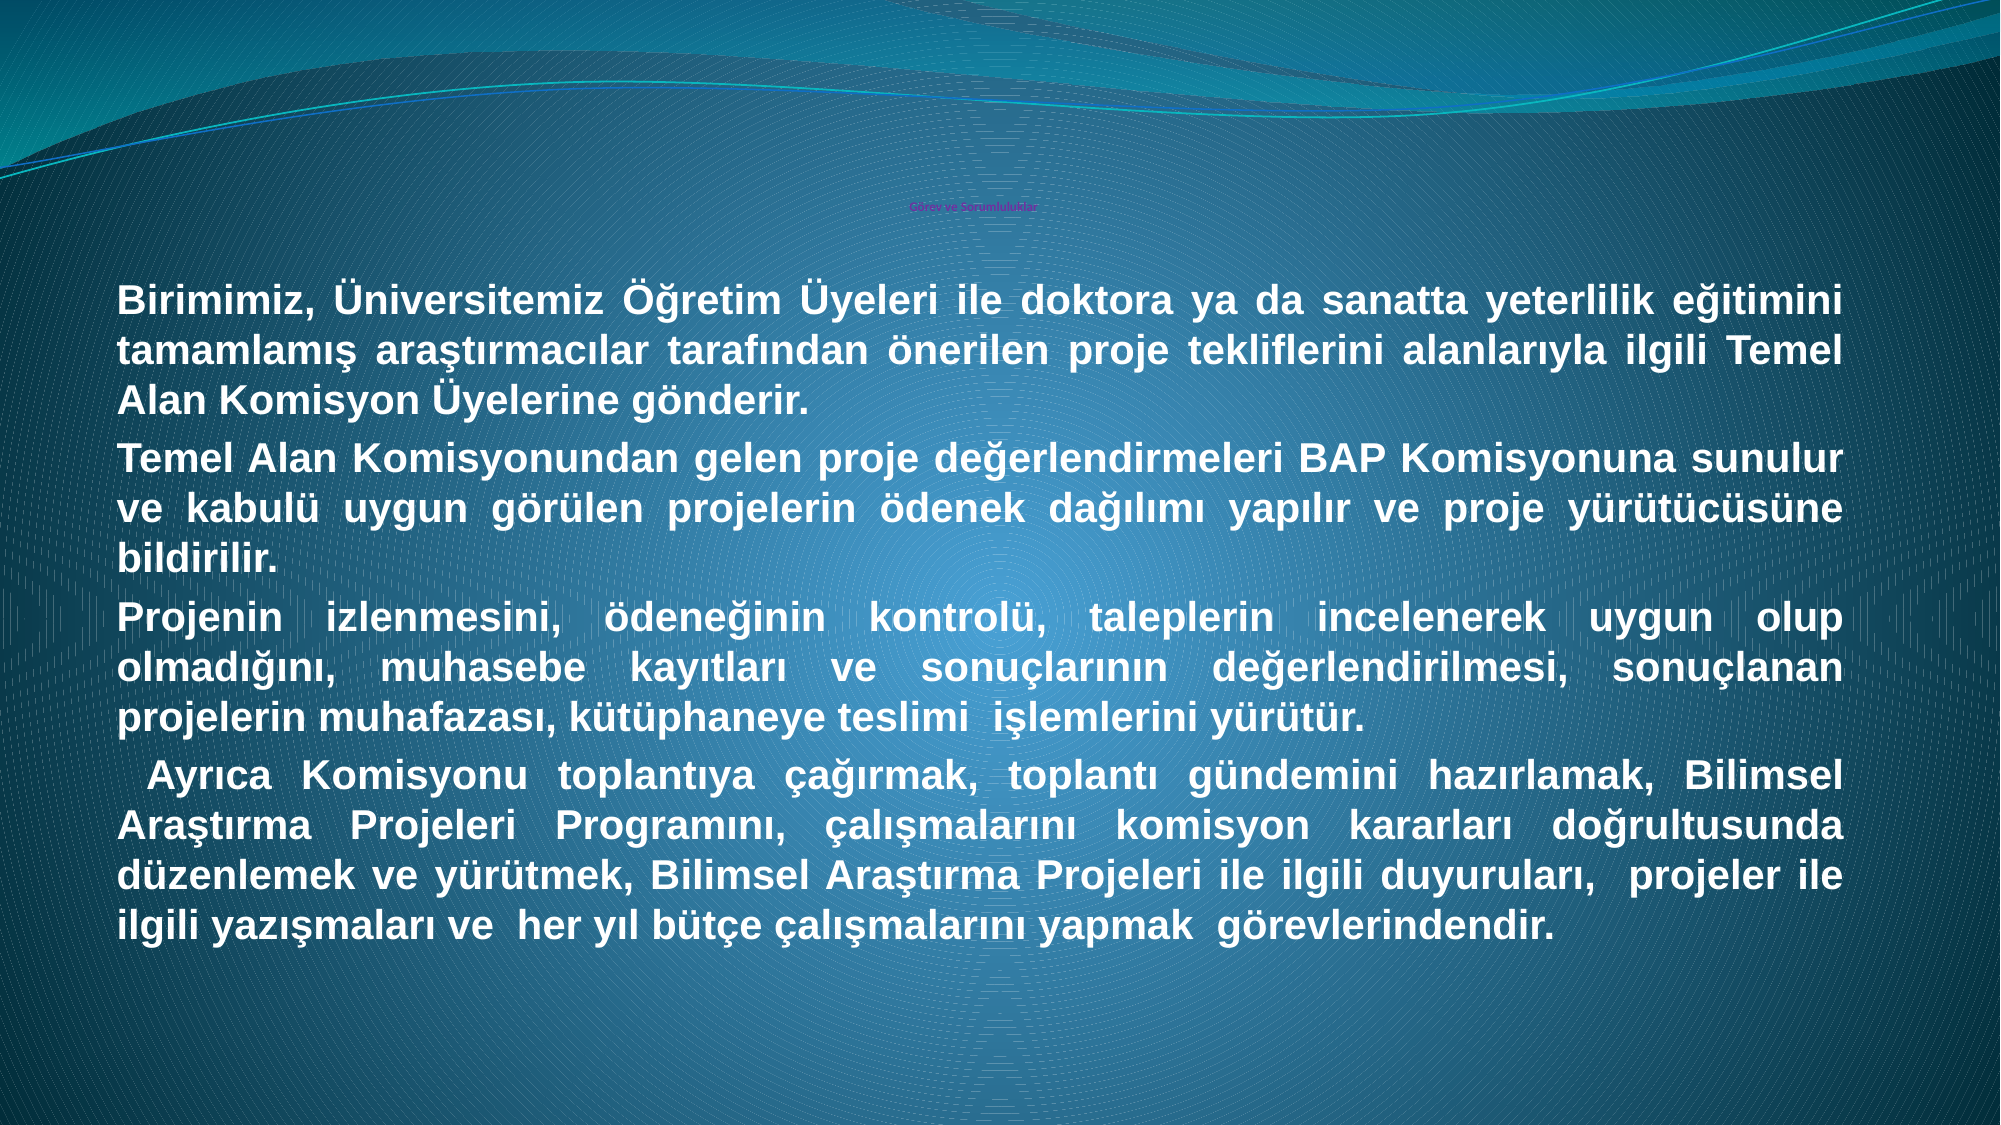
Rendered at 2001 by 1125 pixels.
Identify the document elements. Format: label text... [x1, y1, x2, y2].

subtitle Birimimiz, Üniversitemiz Öğretim Üyeleri ile doktora ya da sanatta yeterlilik eğitimini tamamlamış araştırmacılar tarafından önerilen proje tekliflerini alanlarıyla ilgili Temel Alan Komisyon Üyelerine gönderir. Temel Alan Komisyonundan gelen proje değerlendirmeleri BAP Komisyonuna sunulur ve kabulü uygun görülen projelerin ödenek dağılımı yapılır ve proje yürütücüsüne bildirilir. Projenin izlenmesini, ödeneğinin kontrolü, taleplerin incelenerek uygun olup olmadığını, muhasebe kayıtları ve sonuçlarının değerlendirilmesi, sonuçlanan projelerin muhafazası, kütüphaneye teslimi işlemlerini yürütür. Ayrıca Komisyonu toplantıya çağırmak, toplantı gündemini hazırlamak, Bilimsel Araştırma Projeleri Programını, çalışmalarını komisyon kararları doğrultusunda düzenlemek ve yürütmek, Bilimsel Araştırma Projeleri ile ilgili duyuruları, projeler ile ilgili yazışmaları ve her yıl bütçe çalışmalarını yapmak görevlerindendir. [116, 265, 1855, 1052]
title Görev ve Sorumluluklar [116, 69, 1834, 214]
